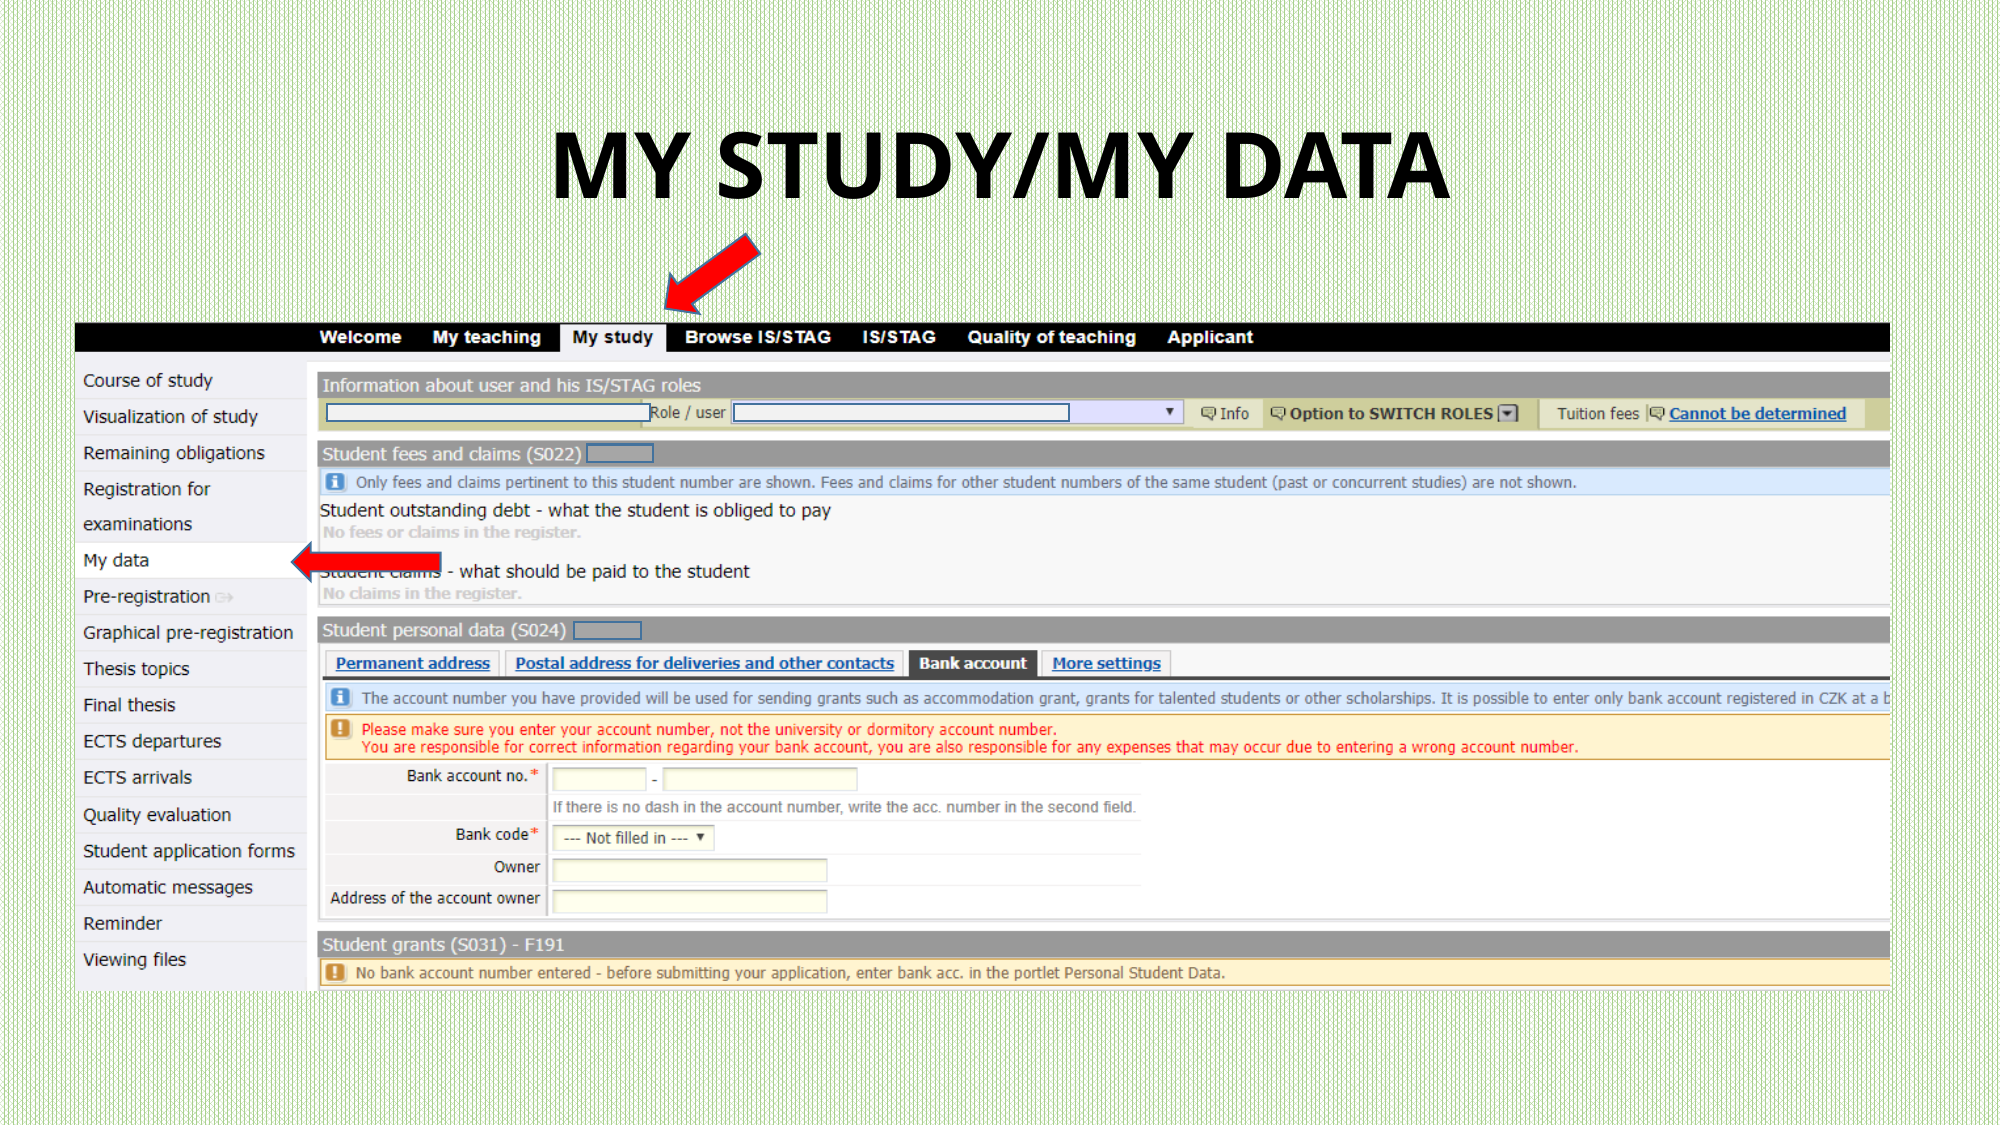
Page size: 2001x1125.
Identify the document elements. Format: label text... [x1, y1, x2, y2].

text_box [663, 232, 762, 316]
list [74, 322, 1890, 991]
title MY STUDY/MY DATA [137, 59, 1863, 278]
